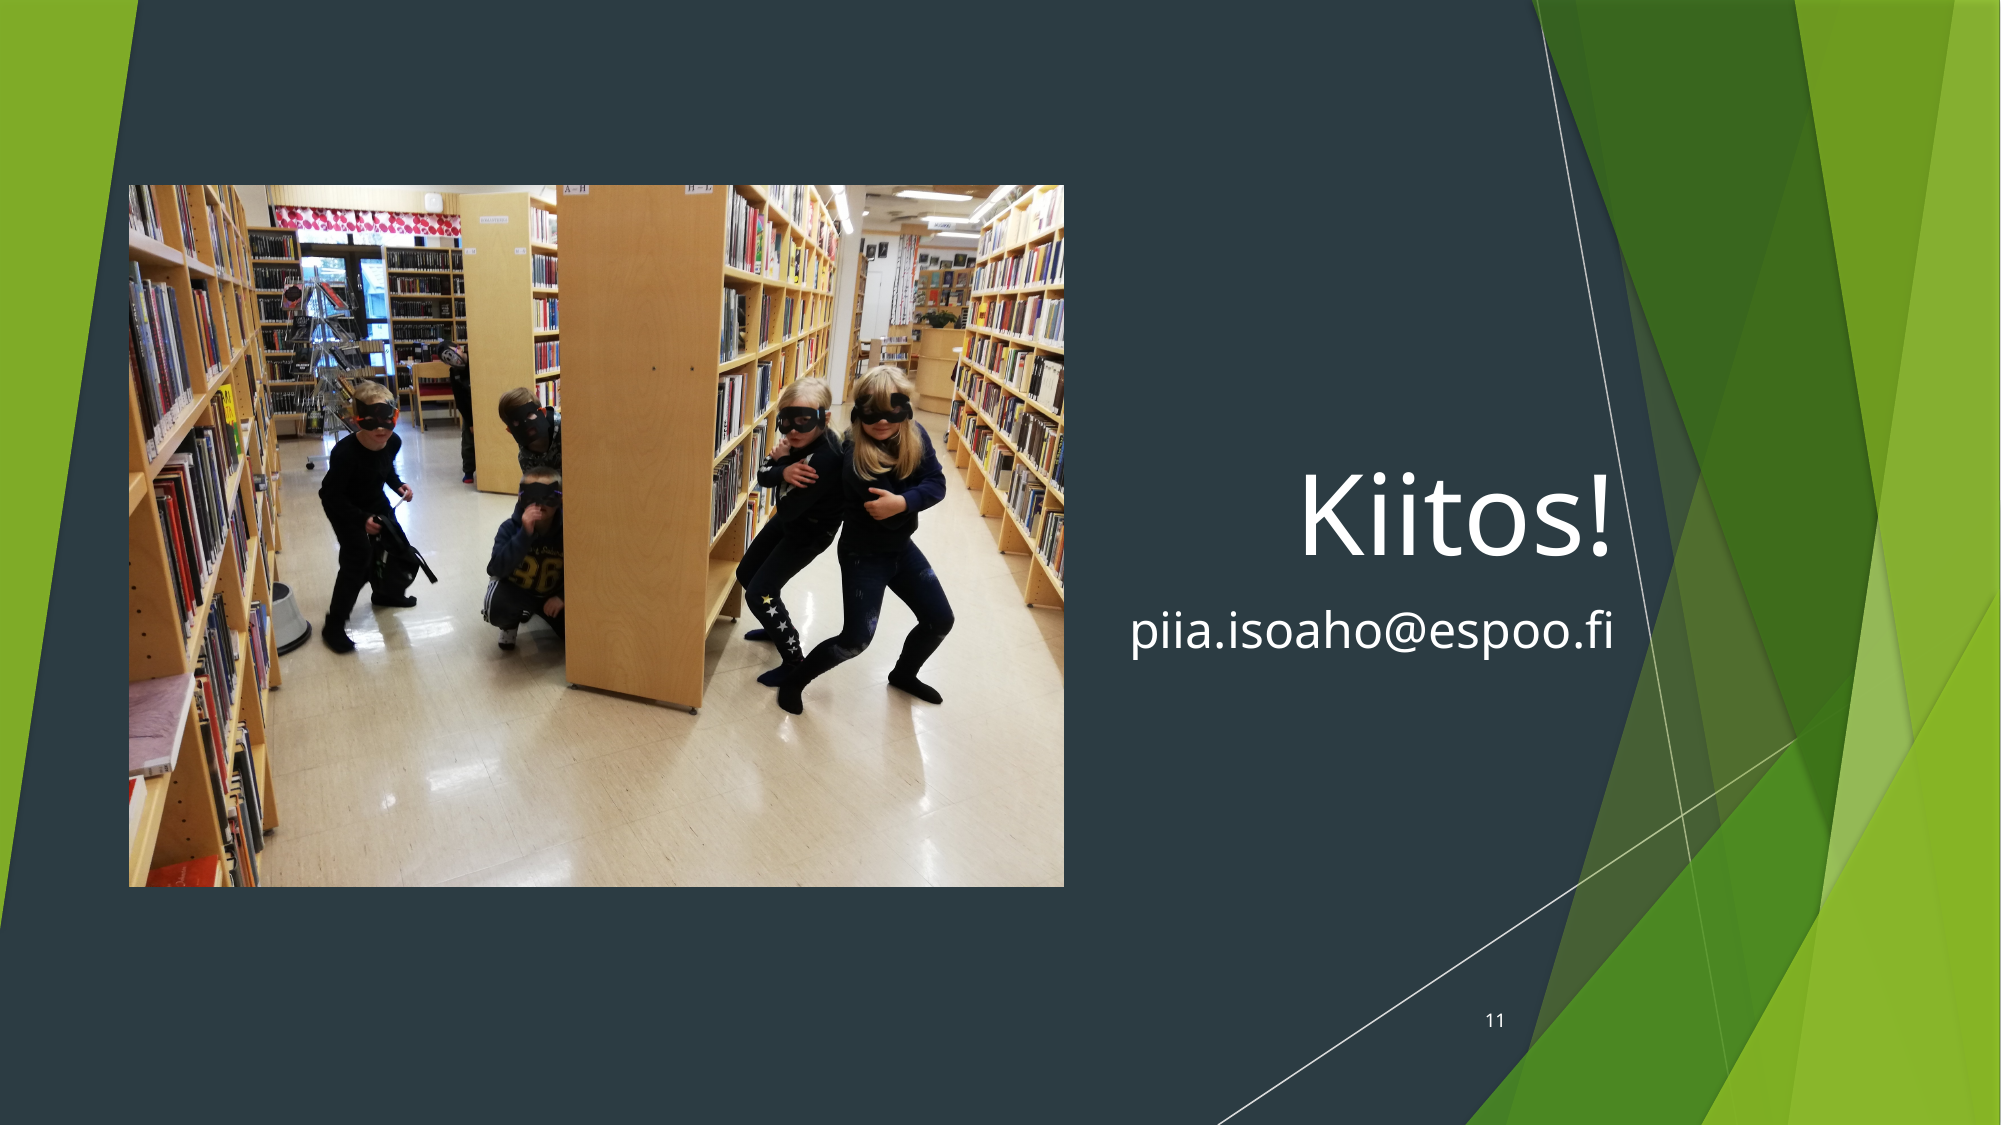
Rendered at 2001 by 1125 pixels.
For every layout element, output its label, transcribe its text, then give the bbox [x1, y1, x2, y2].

picture [128, 185, 1064, 888]
subtitle Kiitos! piia.isoaho@espoo.fi [1069, 276, 1631, 755]
slide_number 11 [1409, 991, 1522, 1051]
